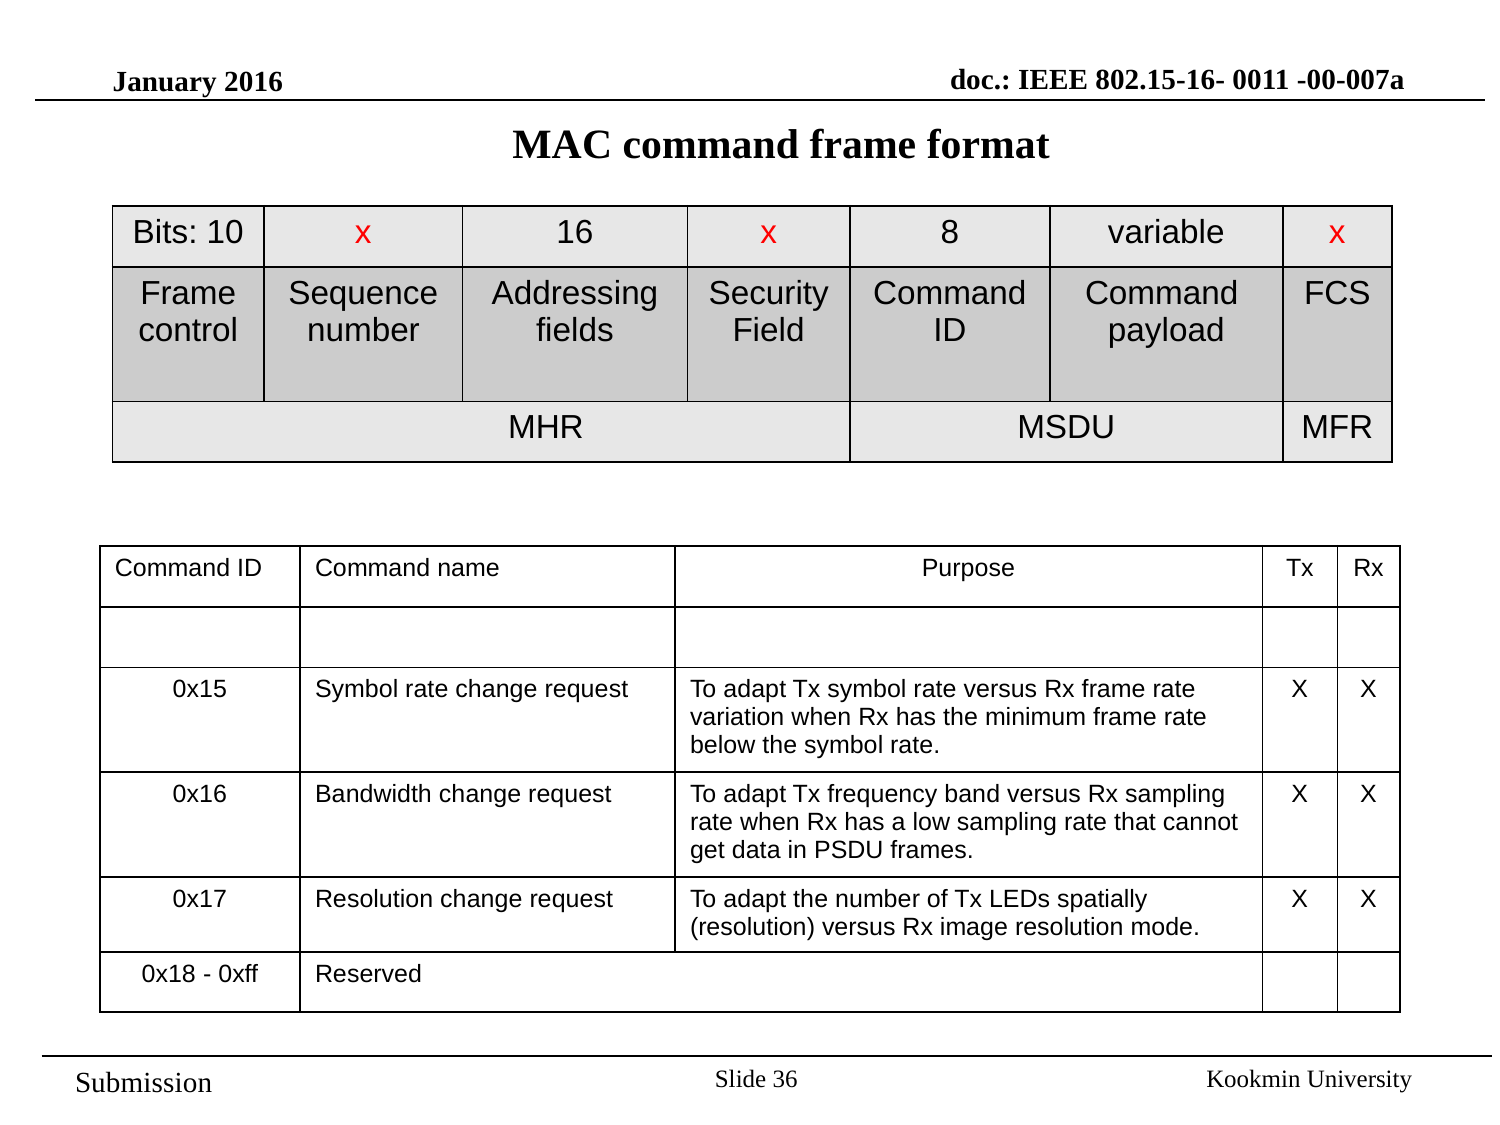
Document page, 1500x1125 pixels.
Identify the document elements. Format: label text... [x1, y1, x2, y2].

text_box doc.: IEEE 802.15-16- 0011 -00-007a [949, 60, 1463, 96]
slide_number Slide 36 [712, 1062, 800, 1093]
table_cell Reserved [301, 953, 1262, 1011]
table_cell X [1263, 878, 1337, 951]
table_cell X [1338, 878, 1399, 951]
table_cell [301, 608, 674, 667]
table_cell [1338, 953, 1399, 1011]
table_cell X [1338, 668, 1399, 771]
table_header x [265, 207, 462, 266]
table_cell 0x17 [101, 878, 299, 951]
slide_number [112, 62, 375, 98]
table_header Command name [301, 547, 674, 606]
text_box MAC command frame format [200, 109, 1363, 175]
table_header Tx [1263, 547, 1337, 606]
table_cell 0x16 [101, 773, 299, 876]
table_cell Security Field [688, 268, 849, 401]
table_cell Bandwidth change request [301, 773, 674, 876]
table_cell [1338, 608, 1399, 667]
table_cell Frame control [113, 268, 263, 401]
table_header Purpose [676, 547, 1262, 606]
table_cell Sequence number [265, 268, 462, 401]
table_cell X [1338, 773, 1399, 876]
table_cell To adapt Tx frequency band versus Rx sampling rate when Rx has a low sampling rate that cannot get data in PSDU frames. [676, 773, 1262, 876]
table_cell [676, 608, 1262, 667]
table_cell [1263, 608, 1337, 667]
table_cell X [1263, 773, 1337, 876]
table_cell MSDU [851, 402, 1282, 461]
table_cell 0x15 [101, 668, 299, 771]
table_cell FCS [1284, 268, 1391, 401]
table_cell Command ID [851, 268, 1049, 401]
table_header Command ID [101, 547, 299, 606]
table_header x [1284, 207, 1391, 266]
table_header Rx [1338, 547, 1399, 606]
table_cell Addressing fields [463, 268, 687, 401]
table_cell [1263, 953, 1337, 1011]
table_header Bits: 10 [113, 207, 263, 266]
table_cell MFR [1284, 402, 1391, 461]
table_cell Resolution change request [301, 878, 674, 951]
table_cell Symbol rate change request [301, 668, 674, 771]
footer Kookmin University [900, 1062, 1413, 1093]
table_cell To adapt Tx symbol rate versus Rx frame rate variation when Rx has the minimum frame rate below the symbol rate. [676, 668, 1262, 771]
table_header 8 [851, 207, 1049, 266]
table_cell 0x18 - 0xff [101, 953, 299, 1011]
table_cell Command payload [1051, 268, 1282, 401]
table_cell X [1263, 668, 1337, 771]
table_cell [101, 608, 299, 667]
table_cell MHR [113, 402, 849, 461]
text_box Submission [75, 1062, 338, 1098]
table_header x [688, 207, 849, 266]
table_header variable [1051, 207, 1282, 266]
table_header 16 [463, 207, 687, 266]
table_cell To adapt the number of Tx LEDs spatially (resolution) versus Rx image resolution mode. [676, 878, 1262, 951]
